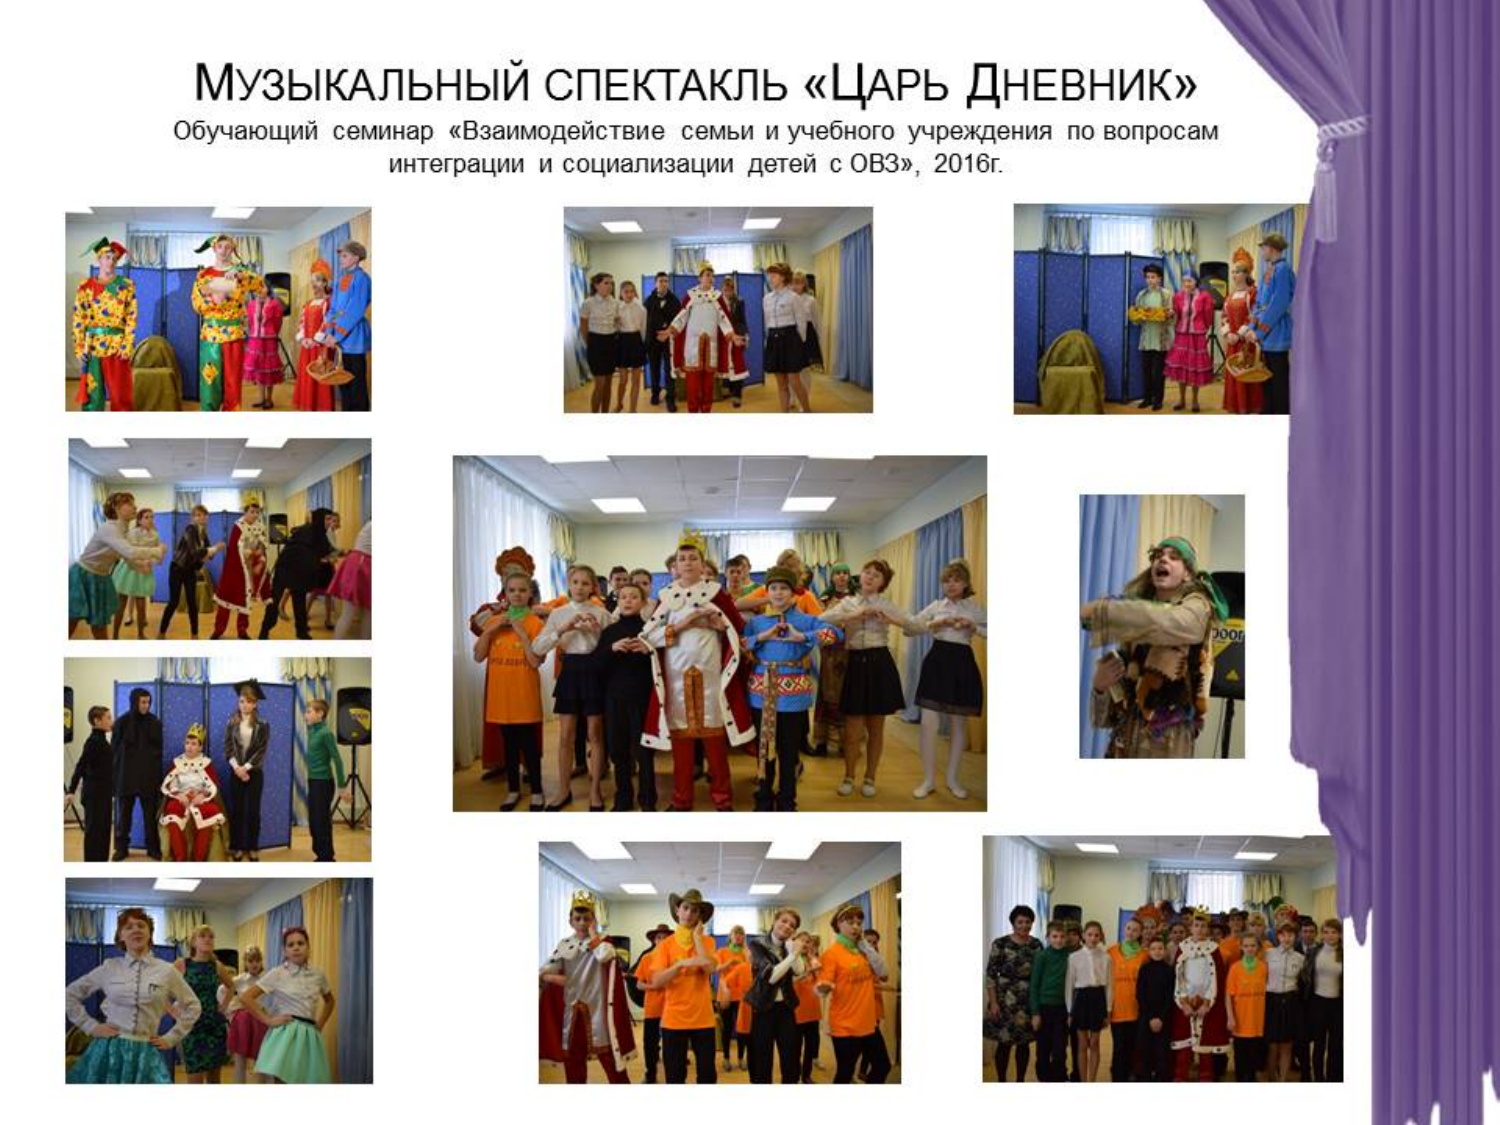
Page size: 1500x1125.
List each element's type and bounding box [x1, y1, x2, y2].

list [0, 0, 1500, 1125]
